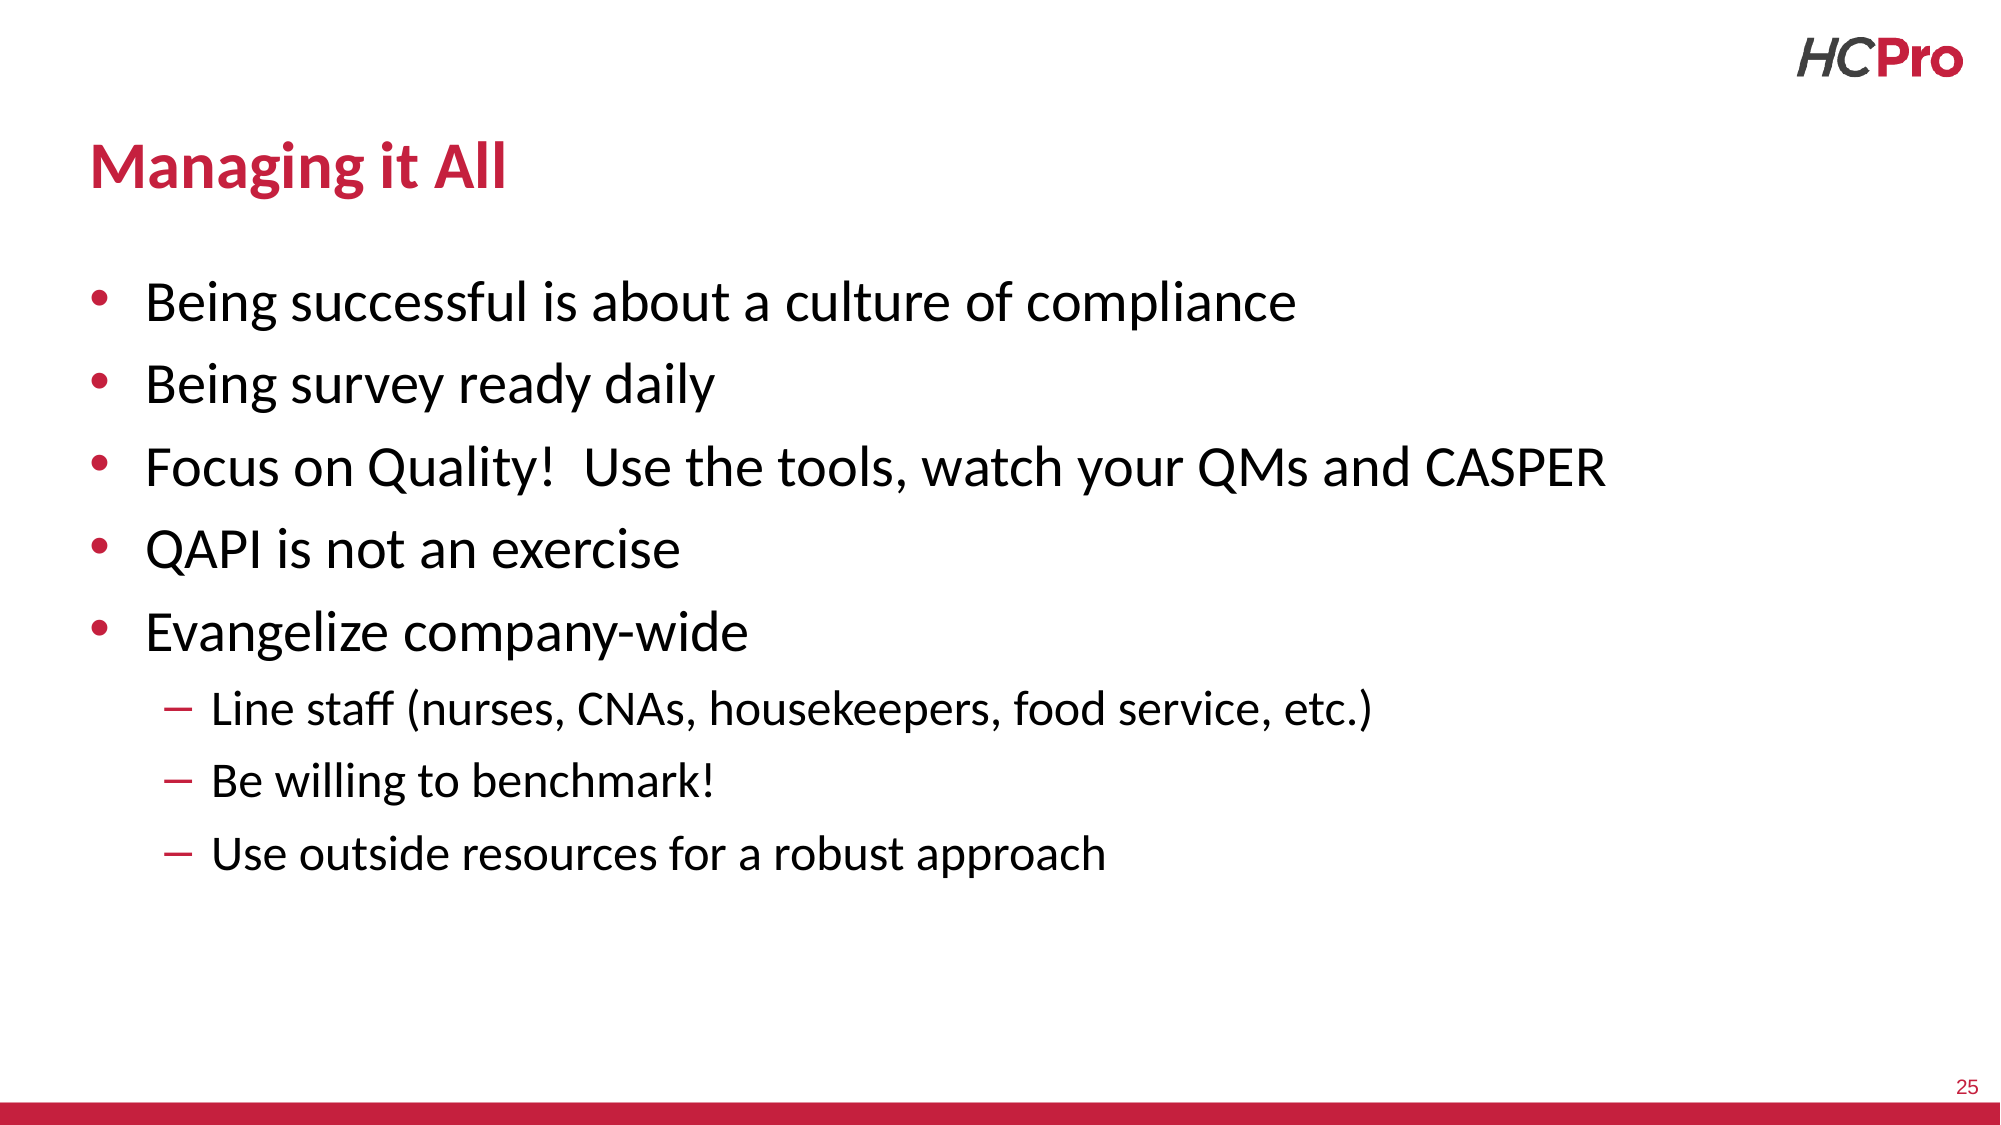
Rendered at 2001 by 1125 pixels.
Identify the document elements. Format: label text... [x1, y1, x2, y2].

title Managing it All [74, 99, 1922, 226]
picture [0, 0, 2000, 1125]
list Being successful is about a culture of compliance Being survey ready daily Focus on Quality! Use the tools, watch your QMs and CASPER QAPI is not an exercise Evangelize company-wide Line staff (nurses, CNAs, housekeepers, food service, etc.) Be willing to benchmark! Use outside resources for a robust approach [74, 255, 1922, 1072]
